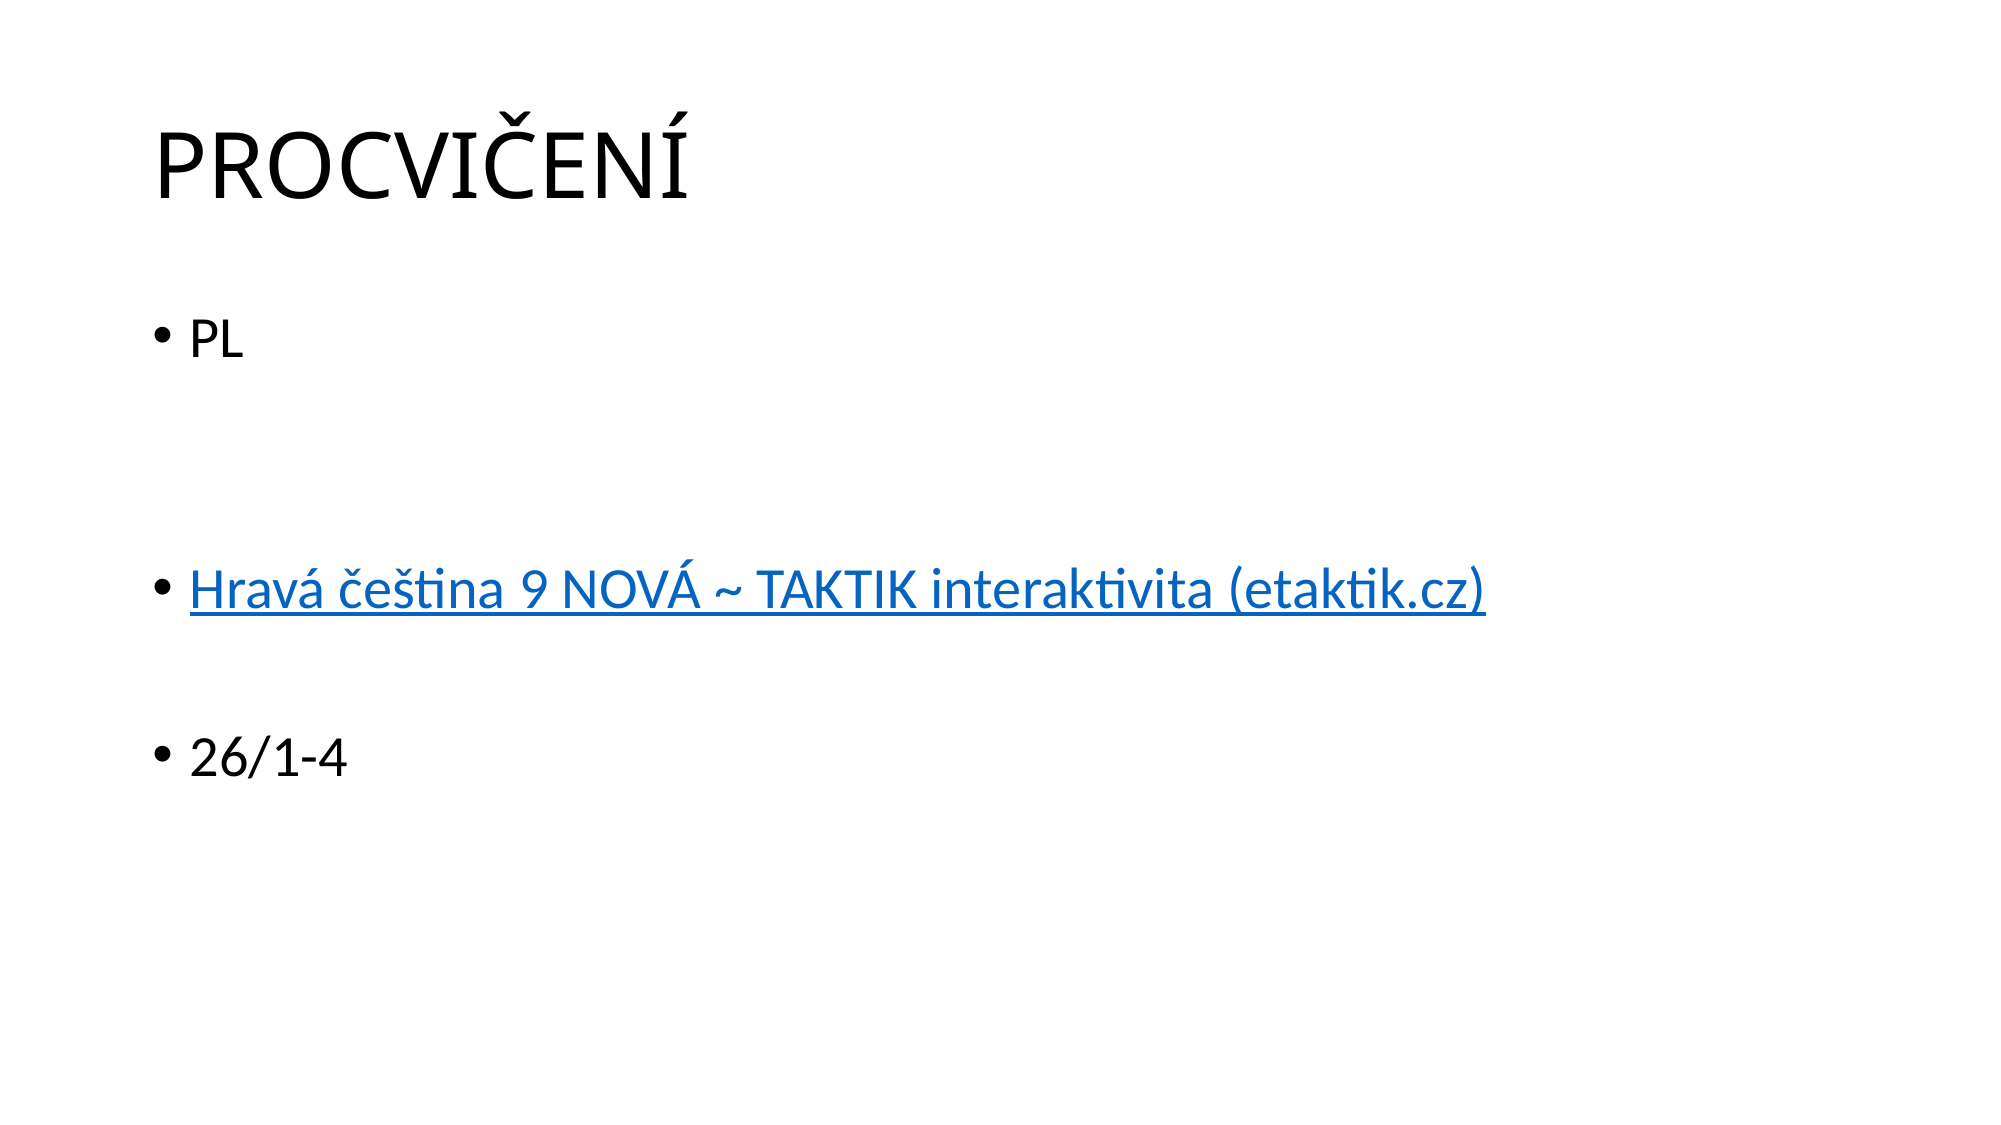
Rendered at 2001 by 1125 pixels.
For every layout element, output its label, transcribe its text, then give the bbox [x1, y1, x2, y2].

list PL Hravá čeština 9 NOVÁ ~ TAKTIK interaktivita (etaktik.cz) 26/1-4 [137, 299, 1863, 1014]
title PROCVIČENÍ [137, 59, 1863, 278]
